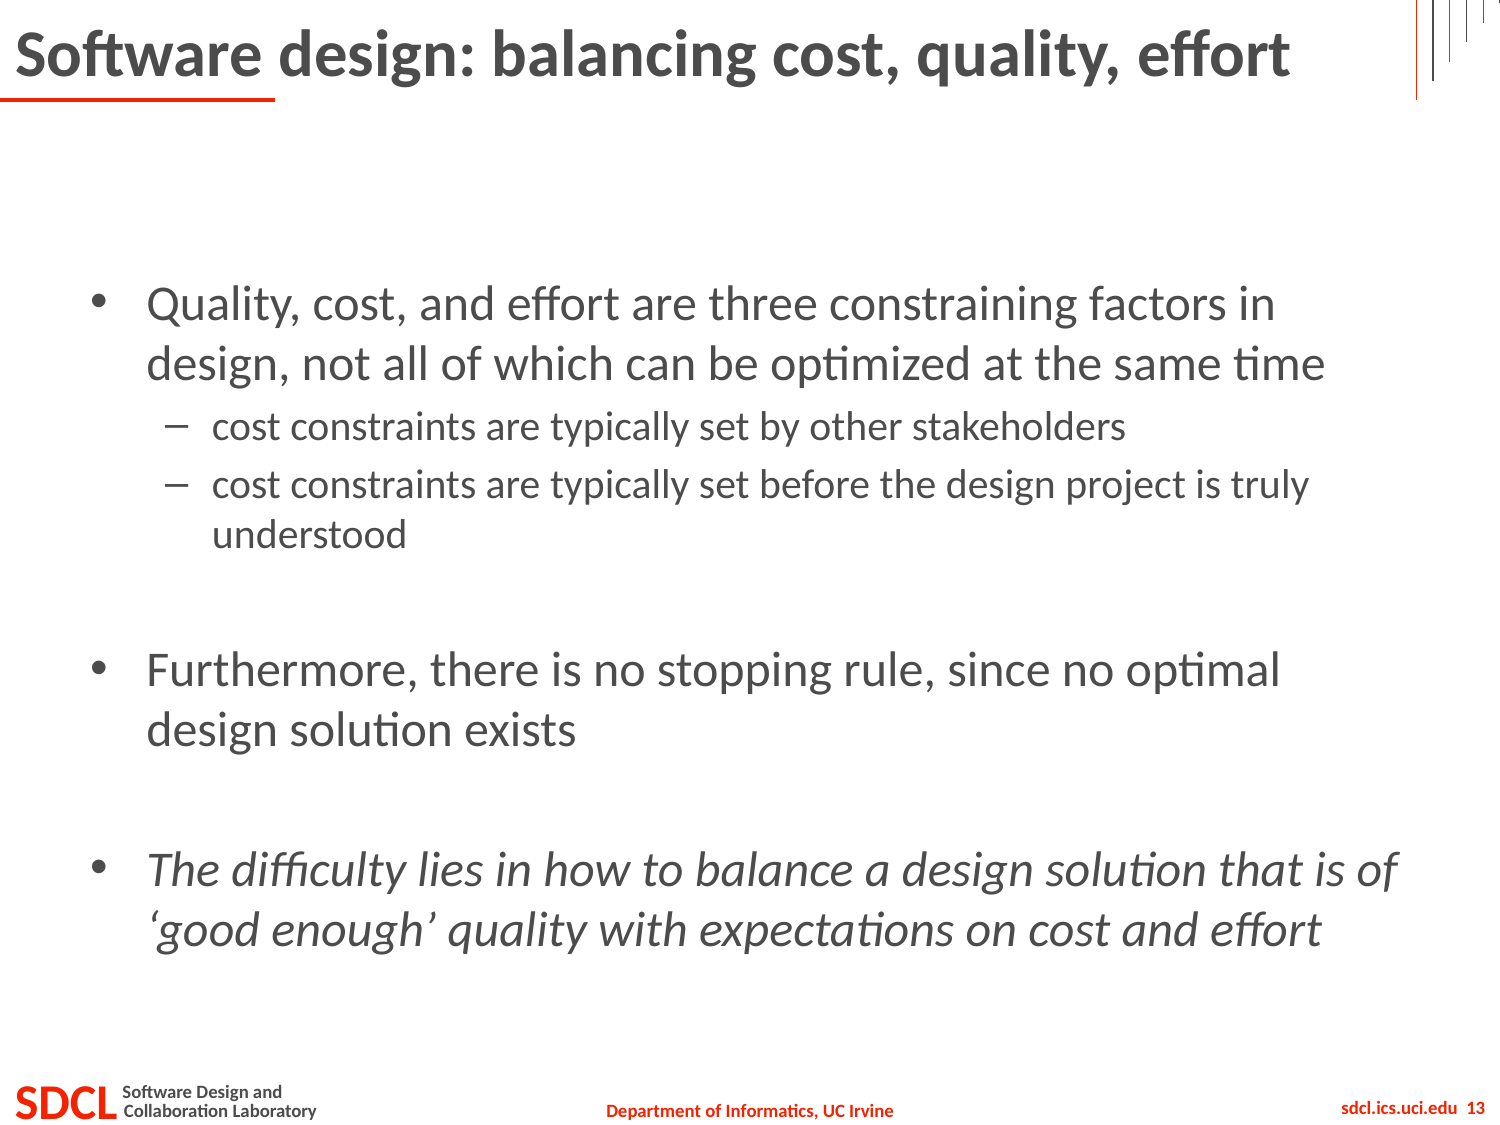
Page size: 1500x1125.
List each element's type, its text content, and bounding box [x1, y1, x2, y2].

list Quality, cost, and effort are three constraining factors in design, not all of which can be optimized at the same time cost constraints are typically set by other stakeholders cost constraints are typically set before the design project is truly understood Furthermore, there is no stopping rule, since no optimal design solution exists The difficulty lies in how to balance a design solution that is of ‘good enough’ quality with expectations on cost and effort [75, 262, 1417, 1063]
title Software design: balancing cost, quality, effort [0, 0, 1500, 100]
